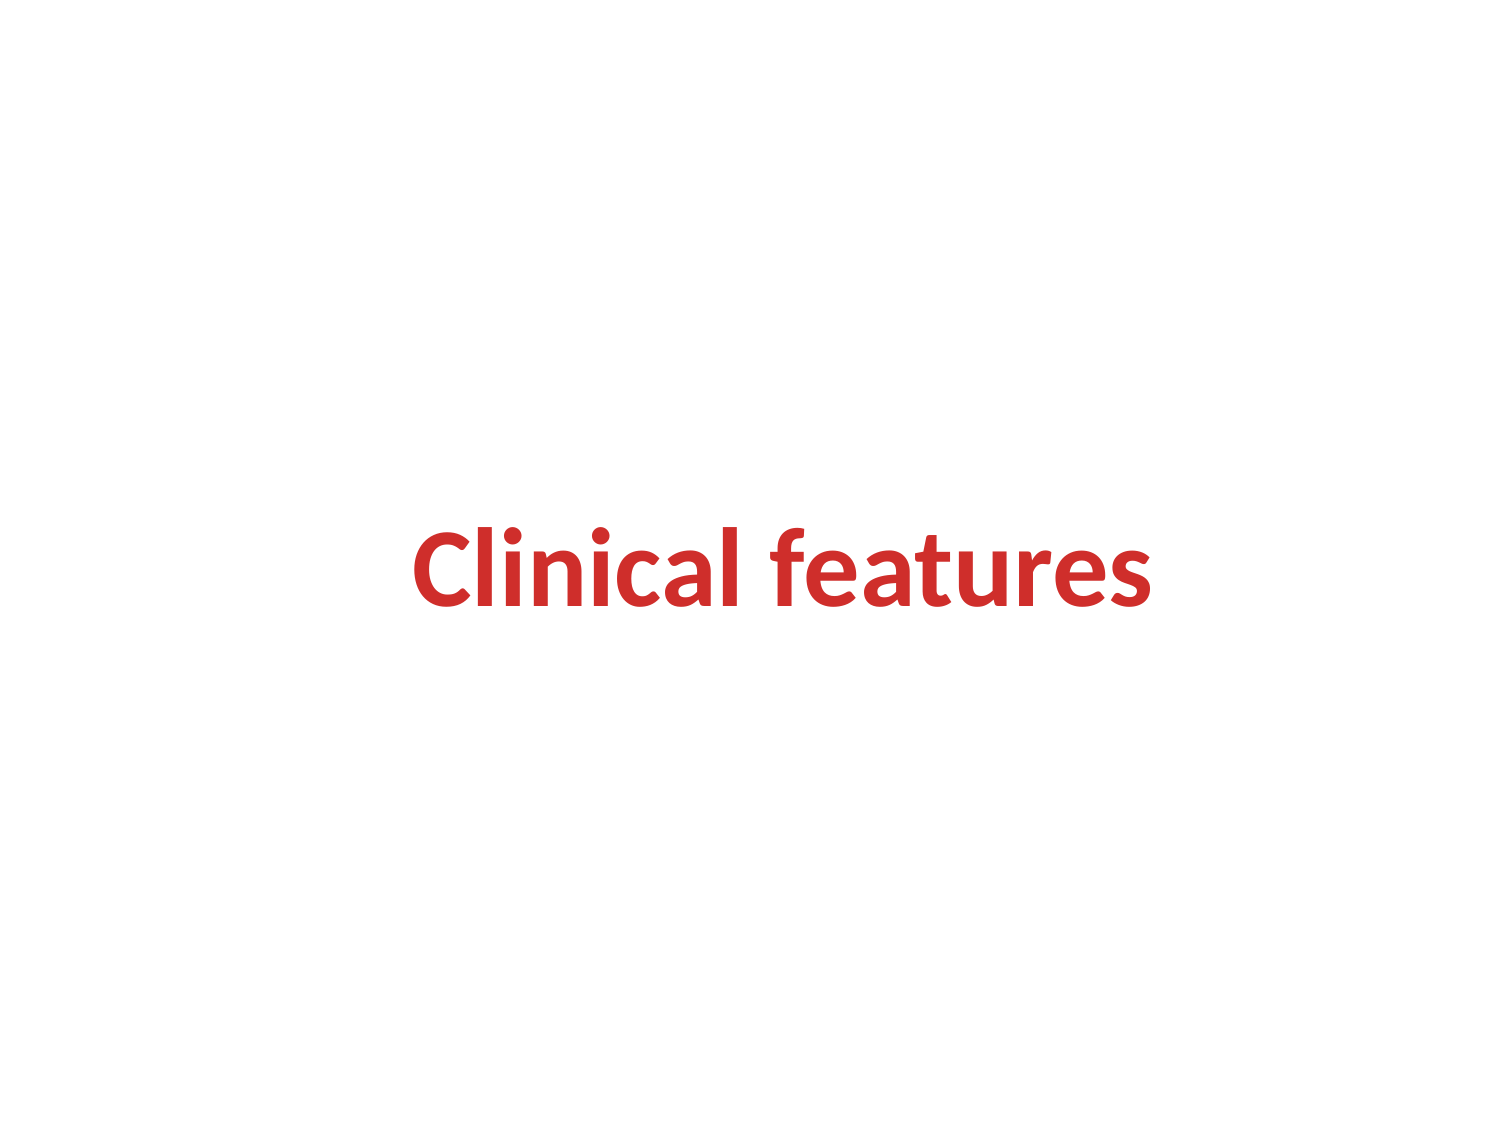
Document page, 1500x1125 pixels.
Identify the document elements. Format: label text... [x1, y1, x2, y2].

text_box Clinical features [397, 486, 1170, 637]
